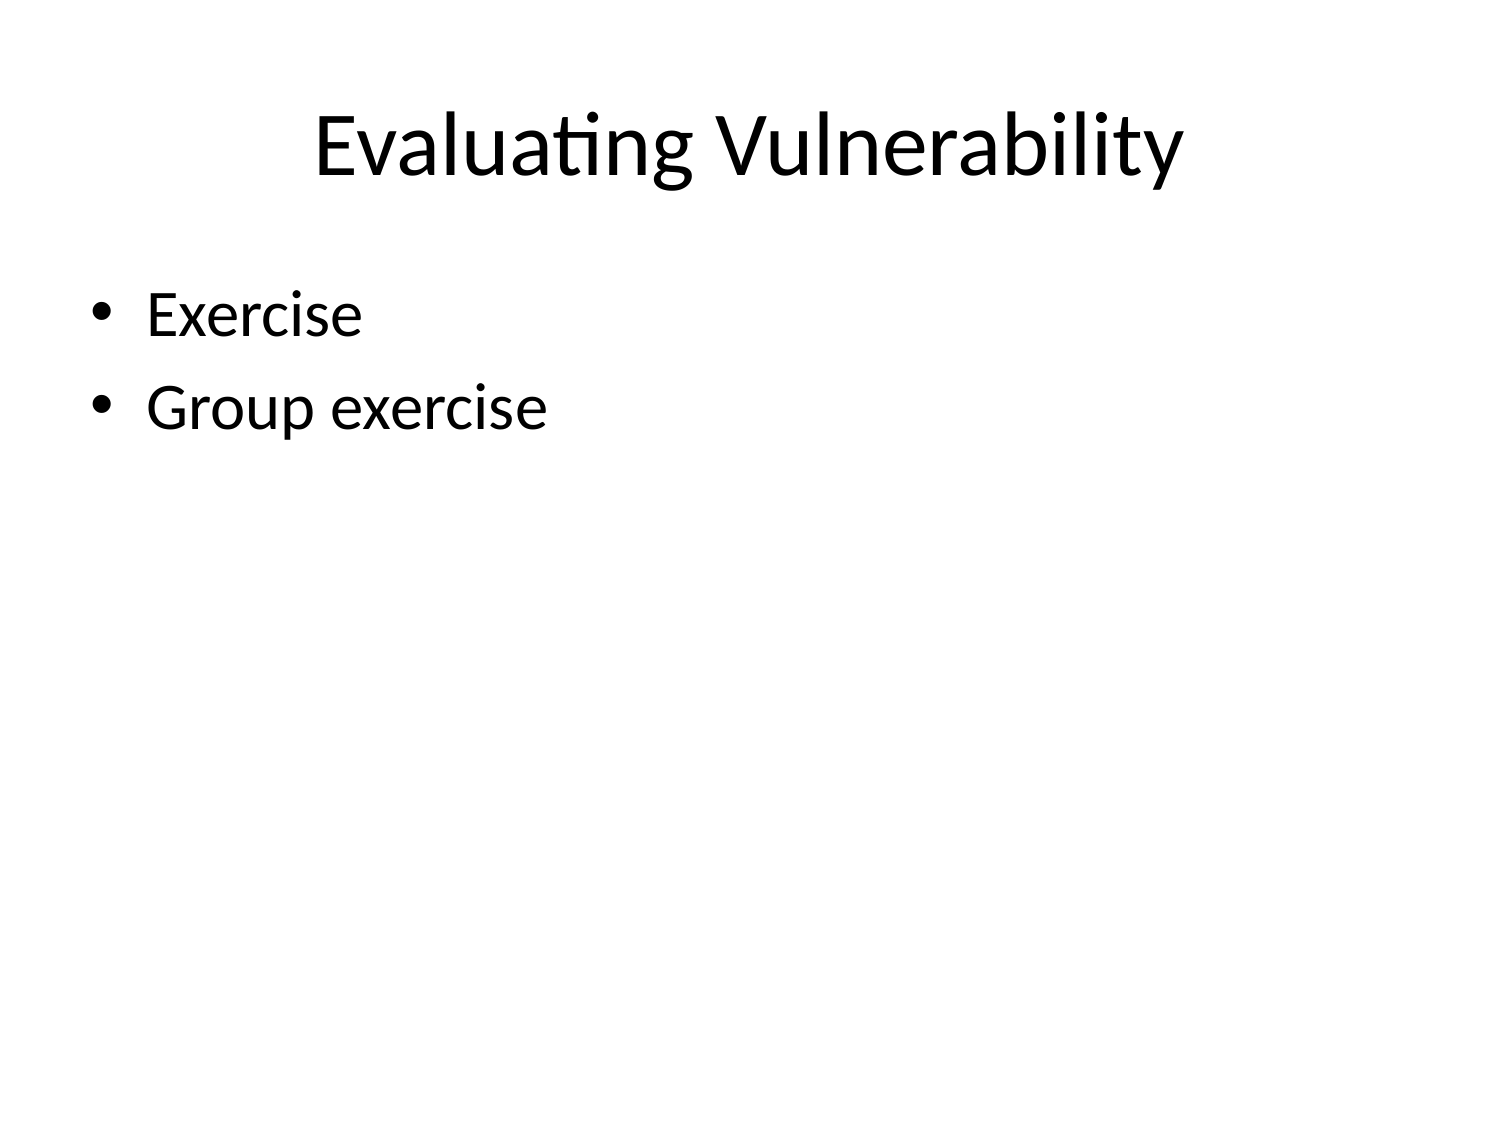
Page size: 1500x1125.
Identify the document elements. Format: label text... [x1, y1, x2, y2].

title Evaluating Vulnerability [75, 45, 1425, 233]
list Exercise Group exercise [75, 262, 1425, 1005]
